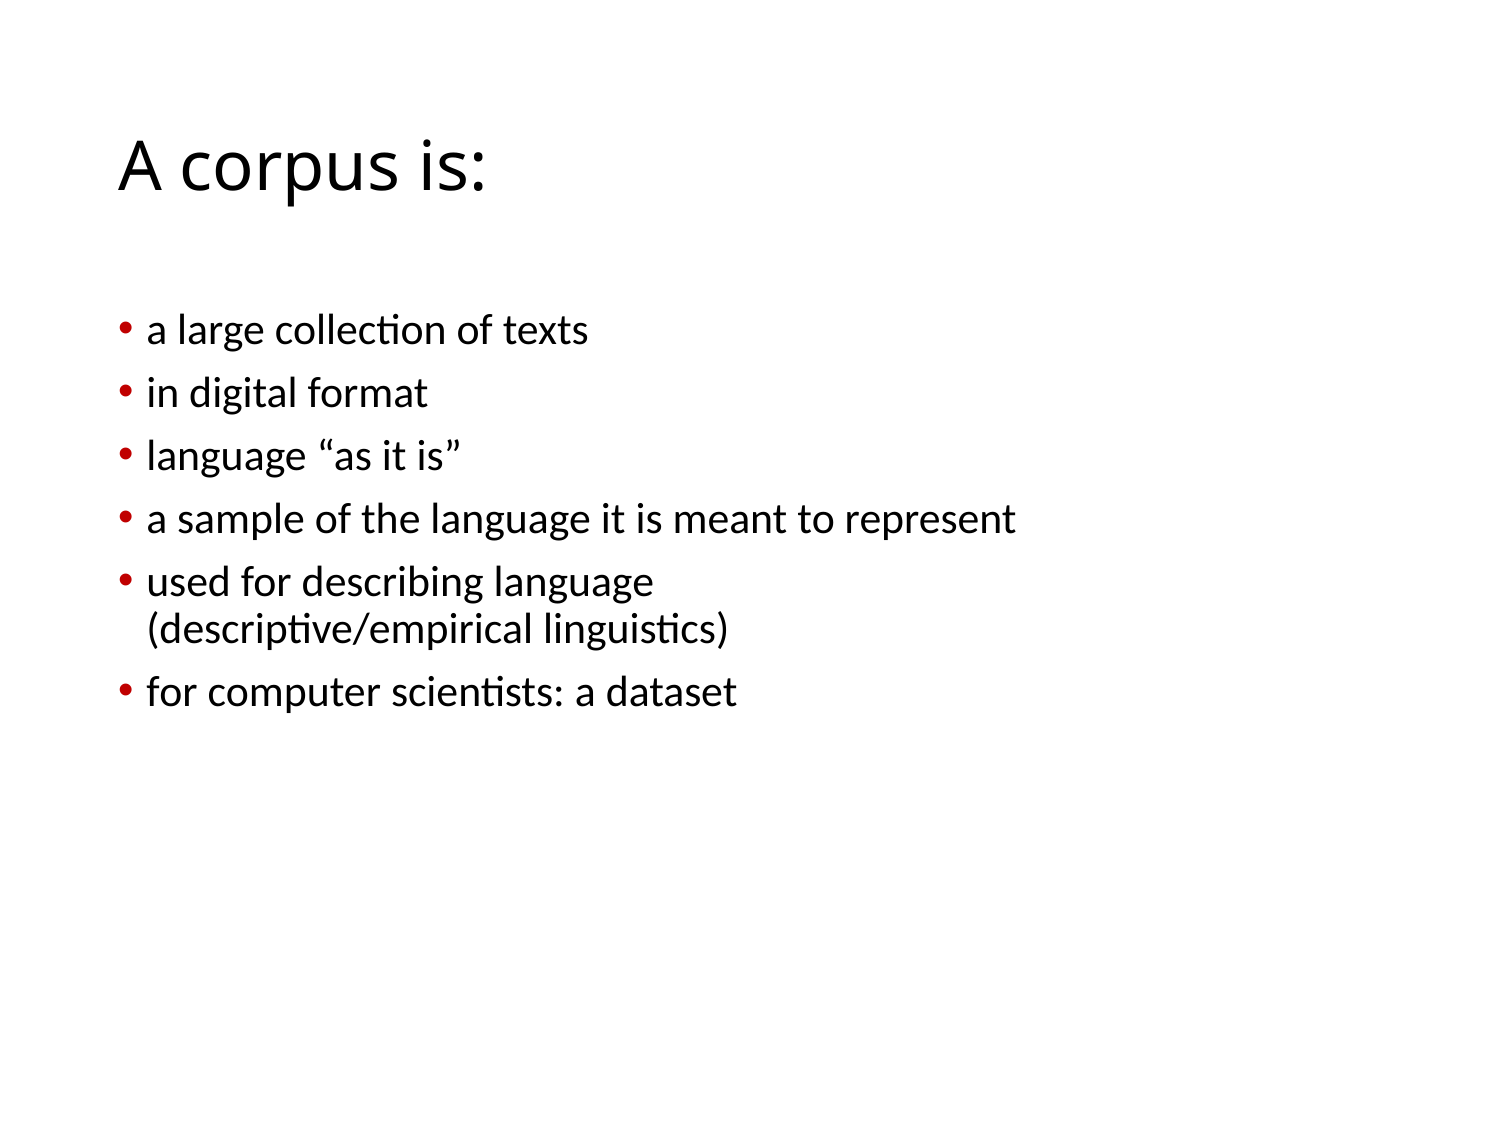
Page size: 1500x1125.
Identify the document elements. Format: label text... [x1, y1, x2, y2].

title A corpus is: [103, 59, 1397, 278]
list a large collection of texts in digital format language “as it is” a sample of the language it is meant to represent used for describing language (descriptive/empirical linguistics) for computer scientists: a dataset [103, 299, 1397, 1014]
